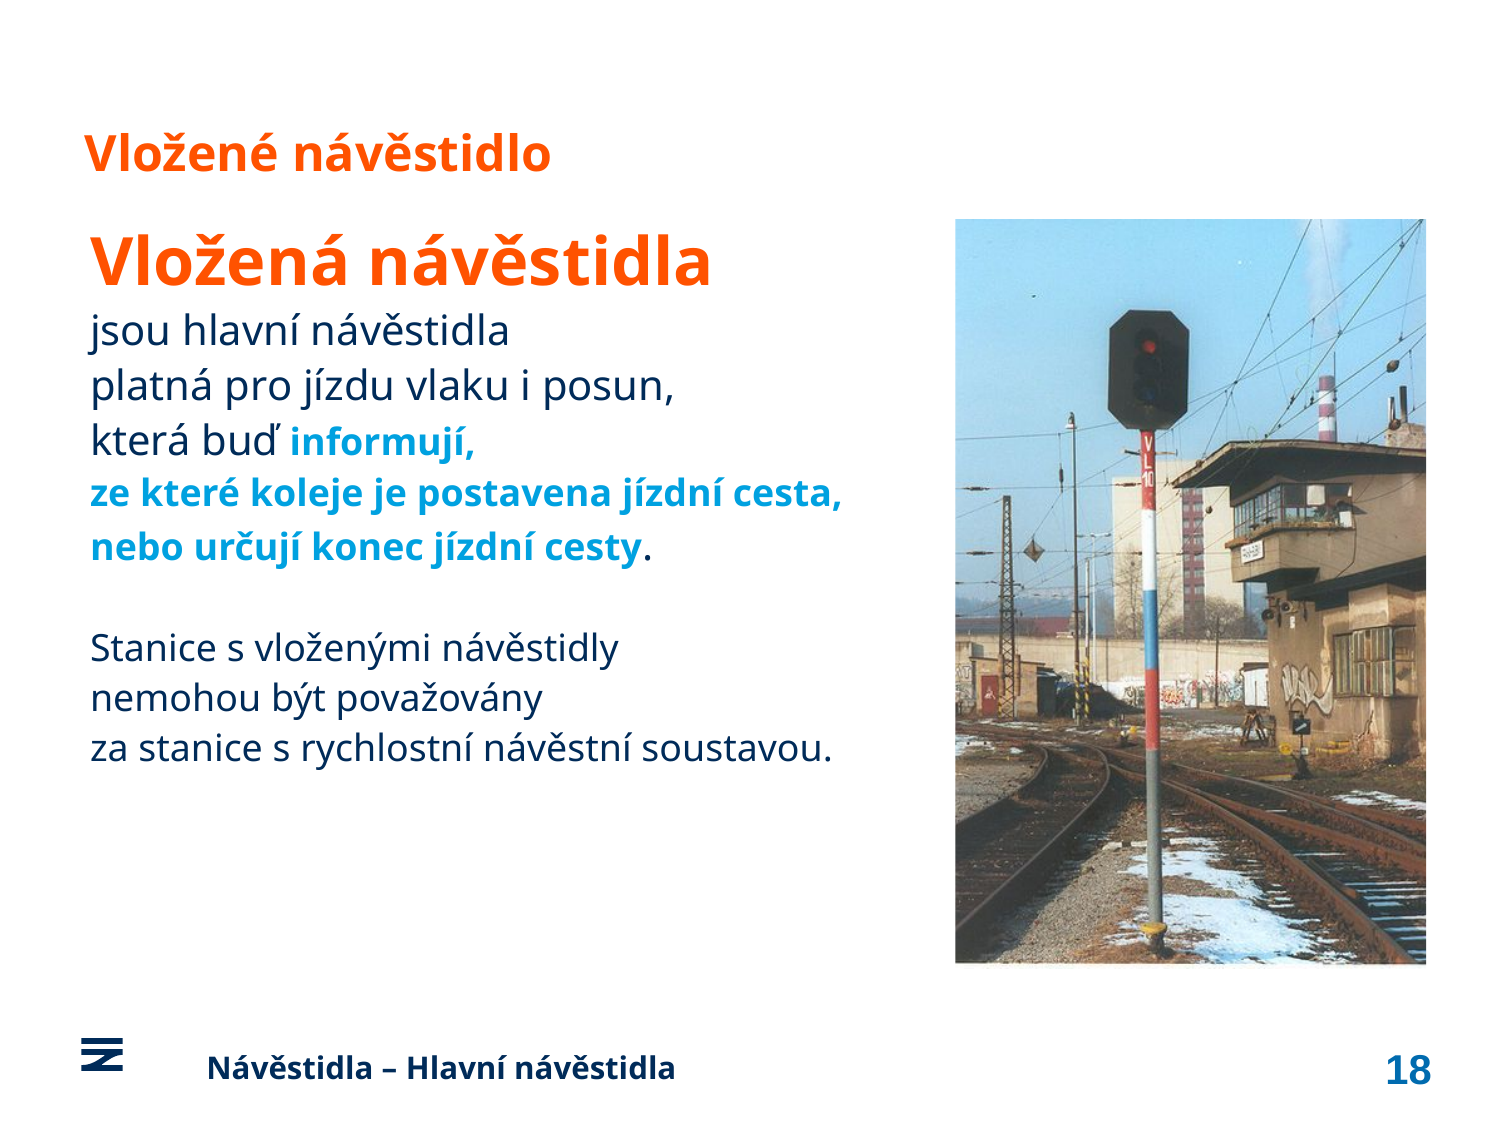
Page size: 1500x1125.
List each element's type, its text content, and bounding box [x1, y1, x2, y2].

list Vložené návěstidlo [69, 113, 1436, 197]
picture [955, 219, 1427, 969]
list Vložená návěstidla jsou hlavní návěstidla platná pro jízdu vlaku i posun, která buď informují, ze které koleje je postavena jízdní cesta, nebo určují konec jízdní cesty. Stanice s vloženými návěstidly nemohou být považovány za stanice s rychlostní návěstní soustavou. [75, 210, 1425, 1005]
list Návěstidla – Hlavní návěstidla [41, 1038, 985, 1098]
slide_number 18 [1096, 1034, 1447, 1095]
